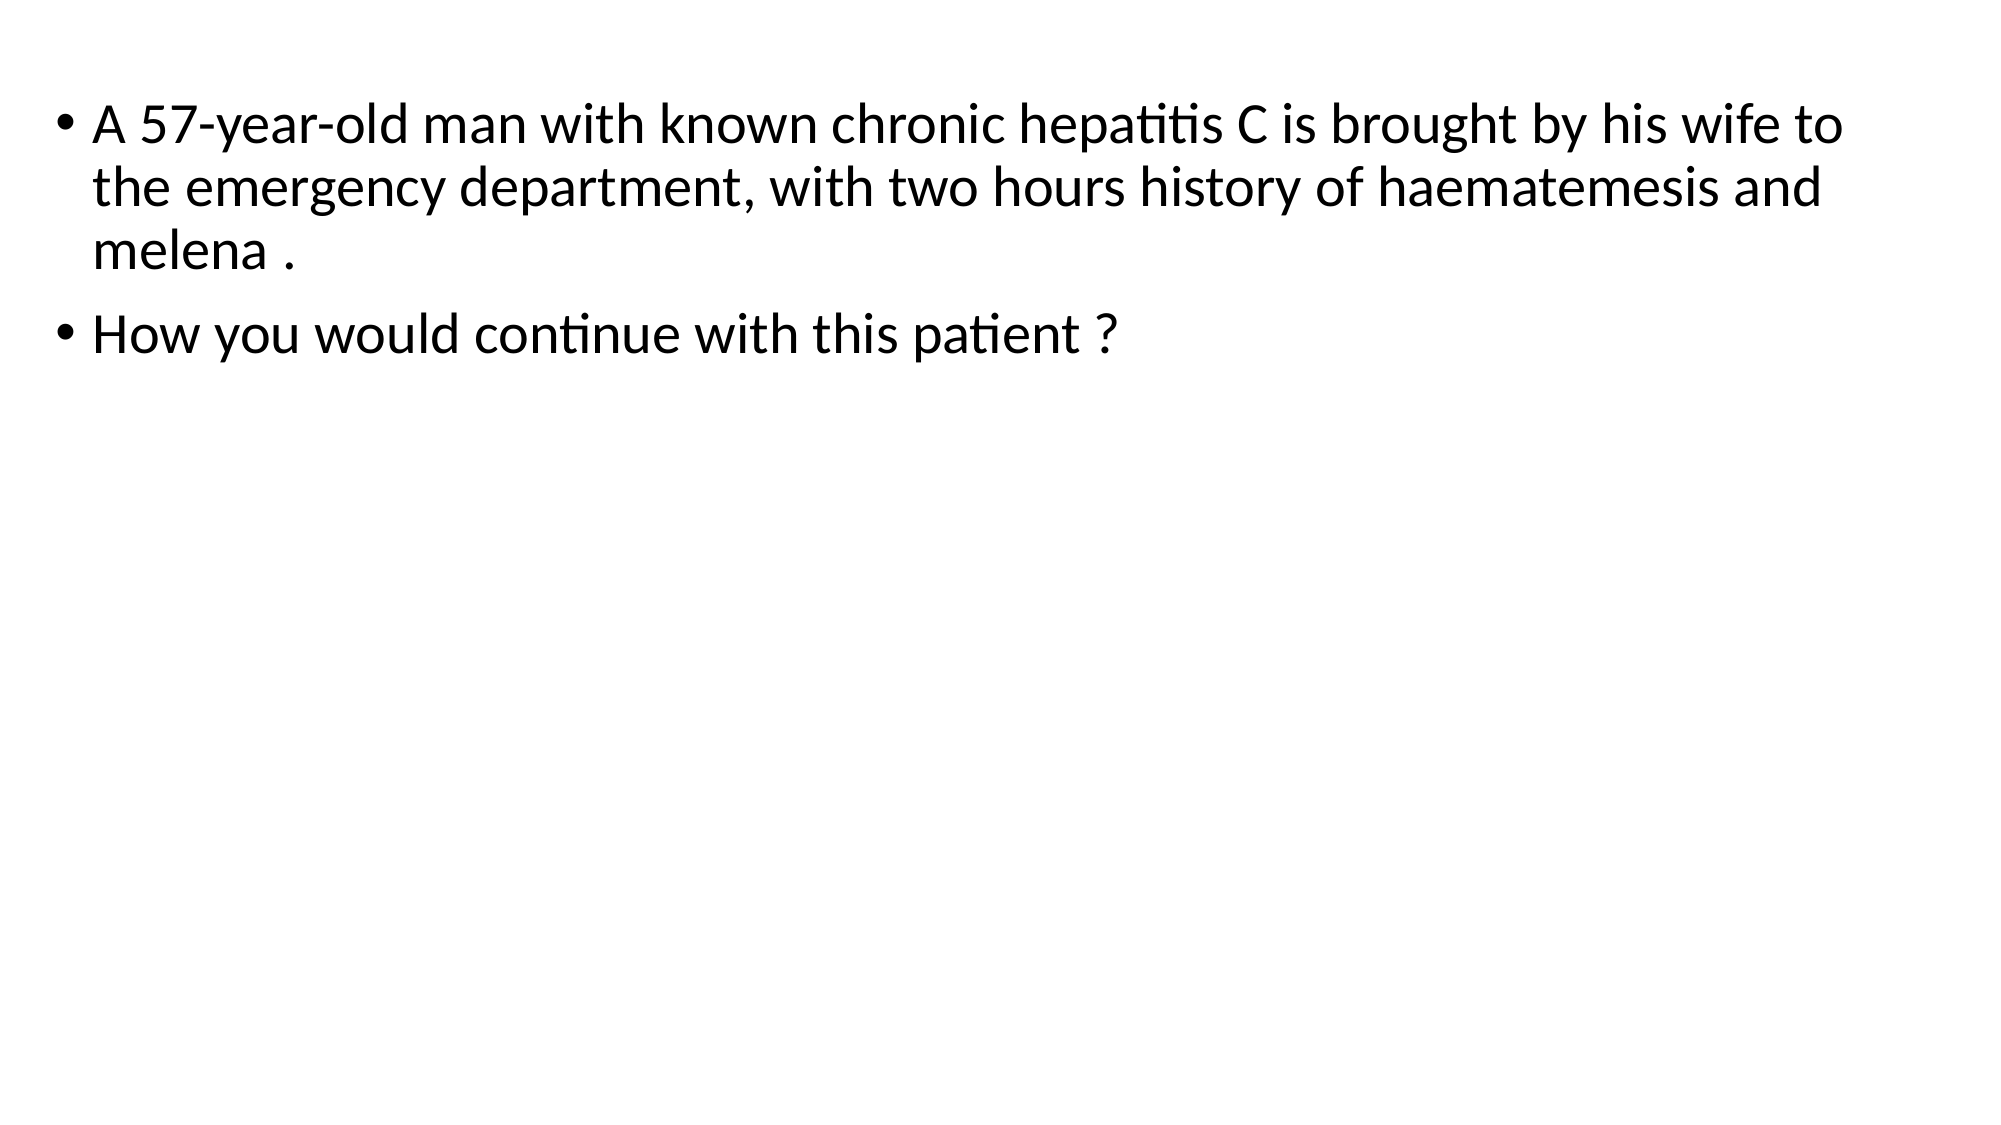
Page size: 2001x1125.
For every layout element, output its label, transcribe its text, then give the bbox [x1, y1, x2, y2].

list A 57-year-old man with known chronic hepatitis C is brought by his wife to the emergency department, with two hours history of haematemesis and melena . How you would continue with this patient ? [40, 85, 1946, 1093]
